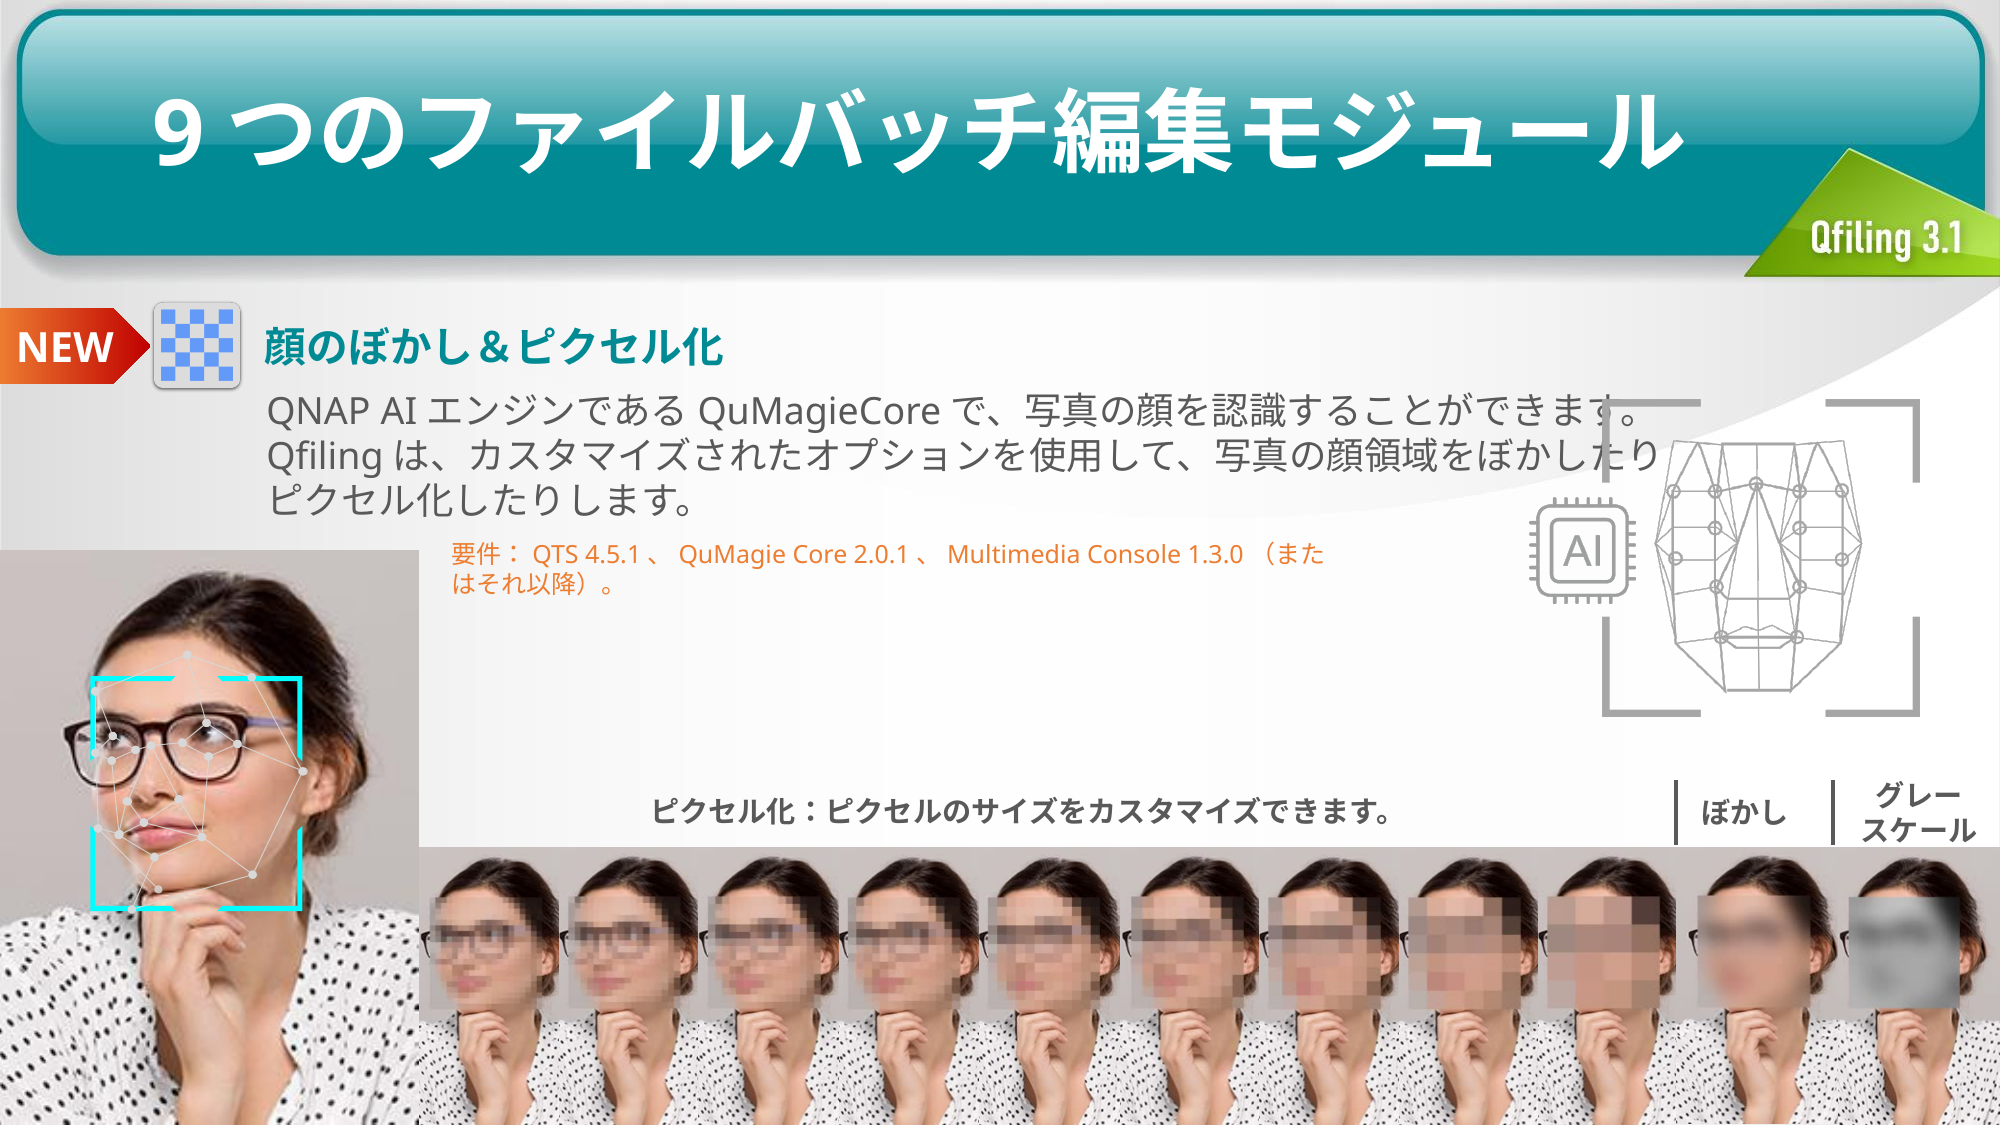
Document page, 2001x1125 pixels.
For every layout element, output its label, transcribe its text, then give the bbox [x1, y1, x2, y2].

text_box QNAP AIエンジンであるQuMagieCoreで、写真の顔を認識することができます。 Qfilingは、カスタマイズされたオプションを使用して、写真の顔領域をぼかしたり ピクセル化したりします。 [251, 379, 1751, 530]
text_box 顔のぼかし＆ピクセル化 [250, 313, 740, 379]
text_box グレー スケール [1840, 770, 1999, 847]
title 9つのファイルバッチ編集モジュール [137, 18, 1863, 253]
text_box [95, 654, 304, 894]
text_box NEW [0, 307, 148, 386]
picture [0, 0, 2000, 1125]
text_box ぼかし [1685, 786, 1806, 837]
text_box 要件：QTS 4.5.1、QuMagie Core 2.0.1、Multimedia Console 1.3.0（またはそれ以降）。 [436, 531, 1345, 606]
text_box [419, 847, 2000, 1125]
text_box ピクセル化：ピクセルのサイズをカスタマイズできます。 [426, 786, 1629, 836]
